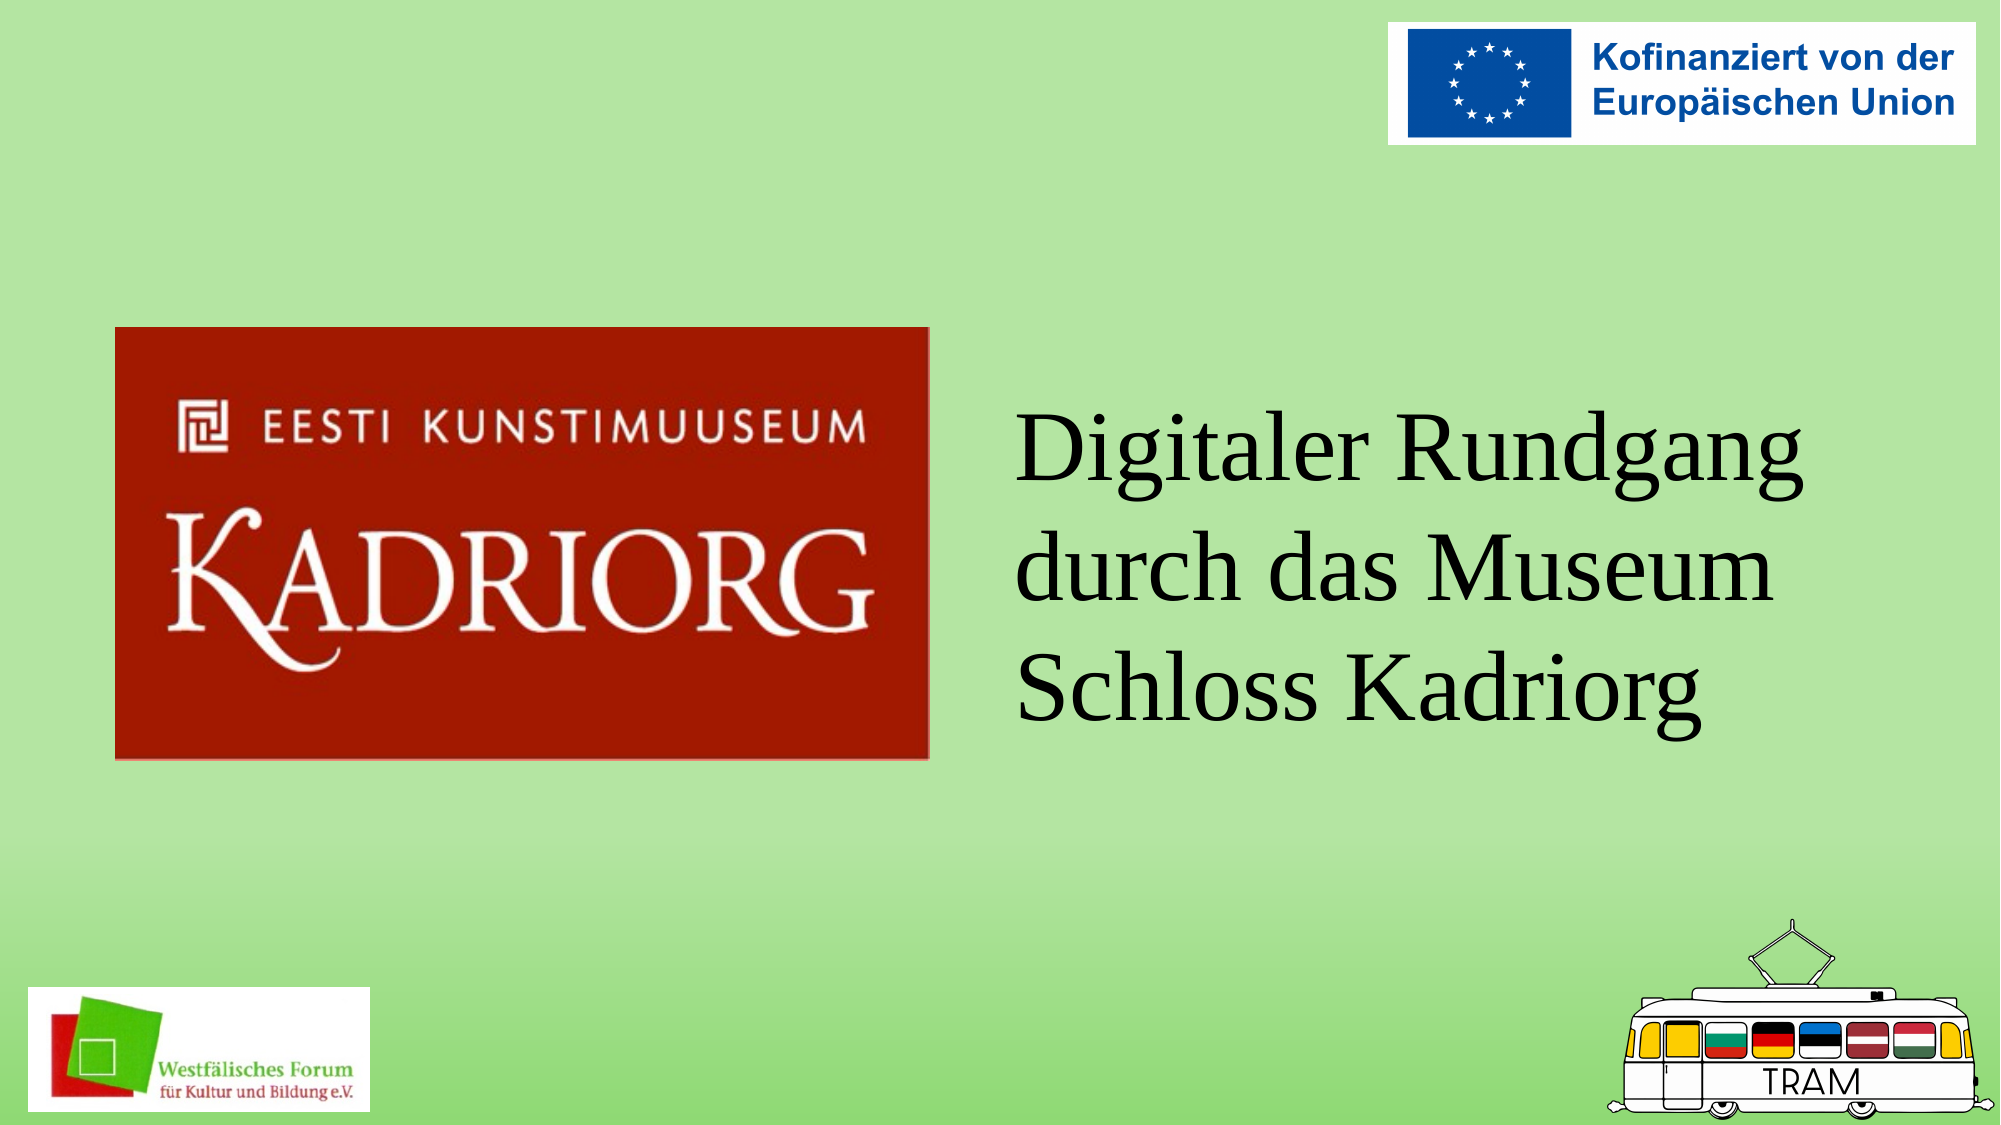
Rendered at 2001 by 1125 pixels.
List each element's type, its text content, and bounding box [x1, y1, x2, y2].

picture [114, 326, 930, 762]
picture [28, 987, 371, 1113]
picture [1570, 899, 2000, 1125]
text_box Digitaler Rundgang durch das Museum Schloss Kadriorg [999, 373, 1835, 748]
picture [1387, 21, 1976, 146]
